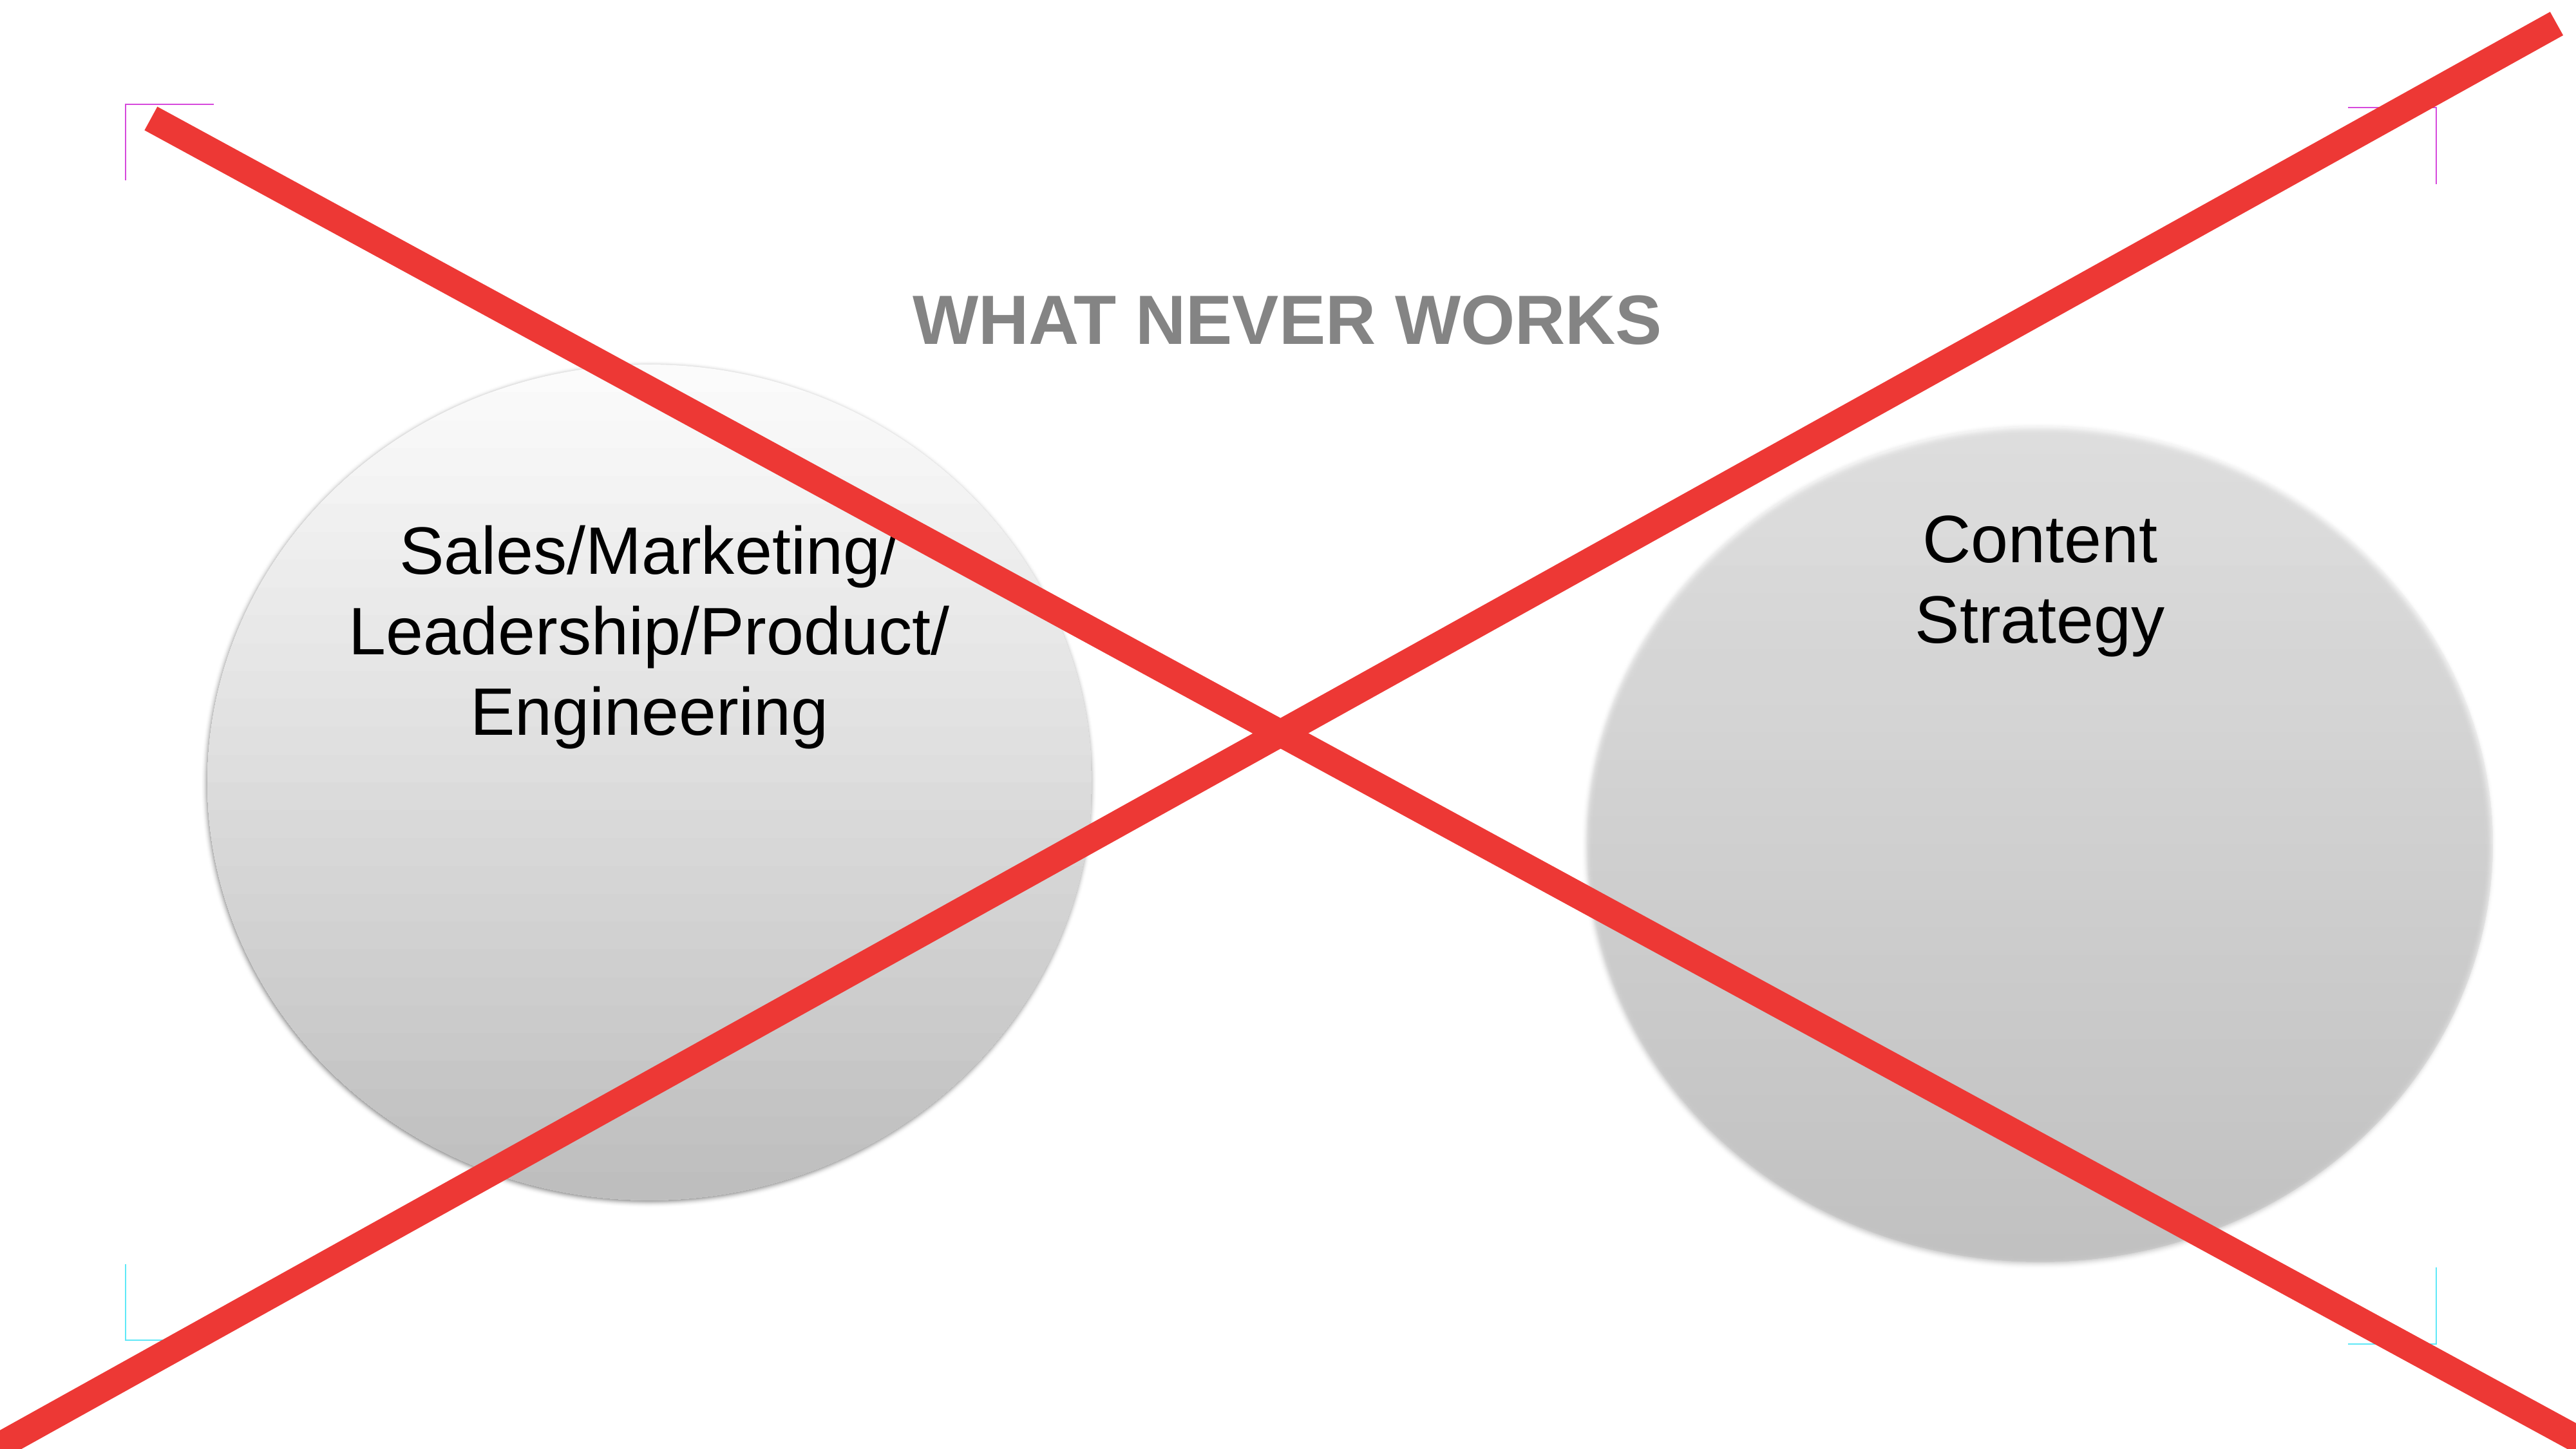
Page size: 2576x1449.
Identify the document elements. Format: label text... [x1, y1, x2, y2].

text_box [1587, 426, 2493, 1262]
text_box Content Strategy [1907, 488, 2173, 664]
text_box Sales/Marketing/ Leadership/Product/ Engineering [341, 499, 958, 757]
list What NEVER Works [800, 267, 1776, 366]
text_box [207, 365, 1092, 1200]
